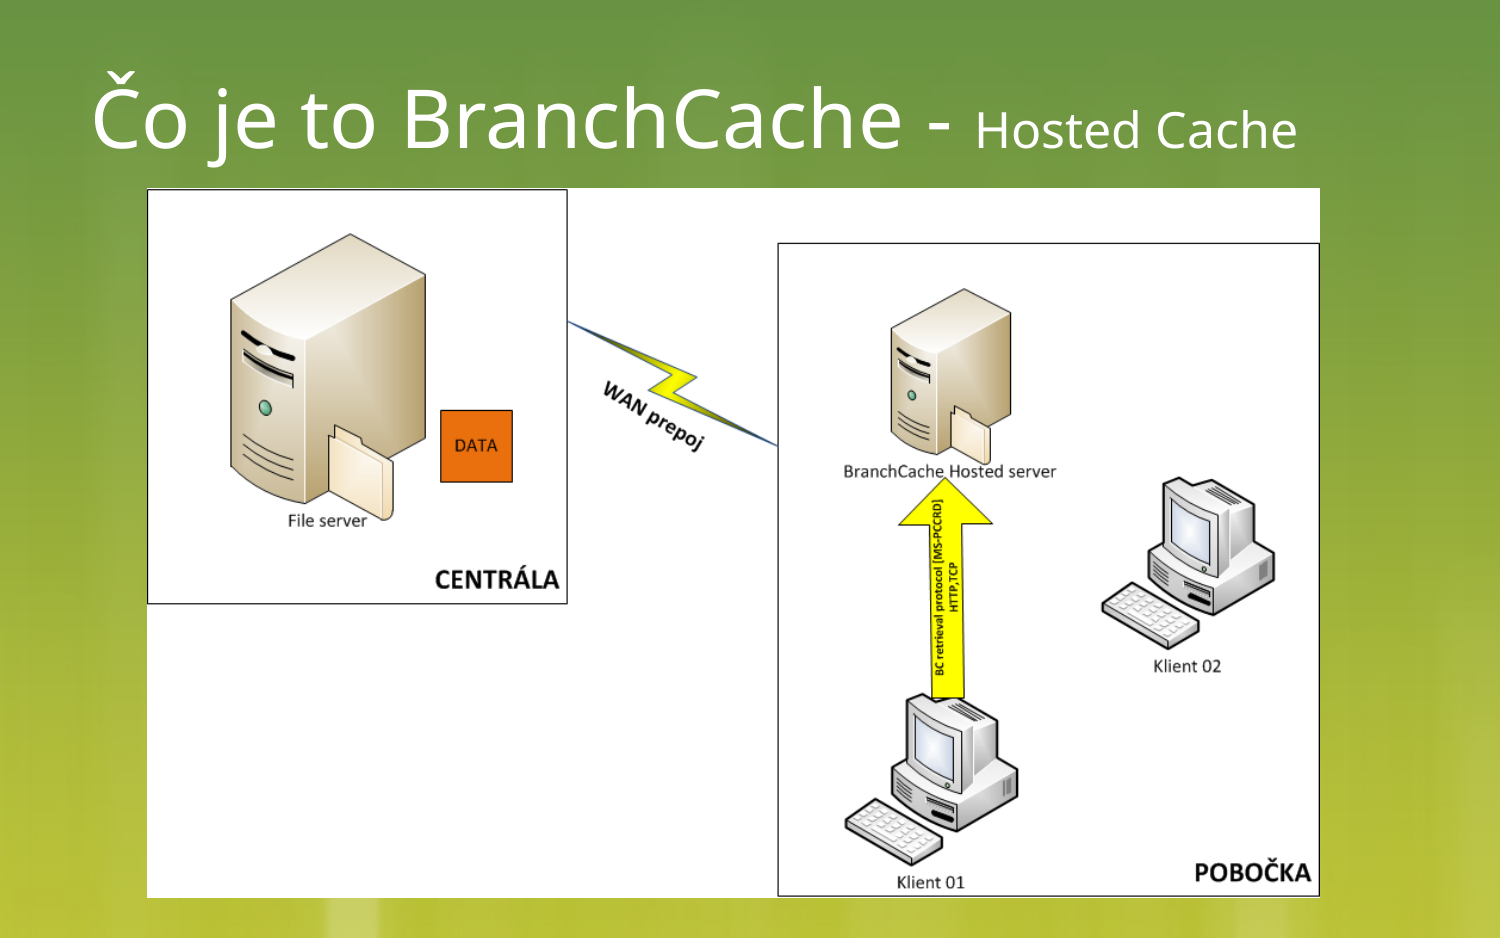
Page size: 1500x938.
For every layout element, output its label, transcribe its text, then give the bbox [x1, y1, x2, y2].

title Čo je to BranchCache - Hosted Cache [75, 37, 1425, 194]
picture [0, 0, 1500, 938]
